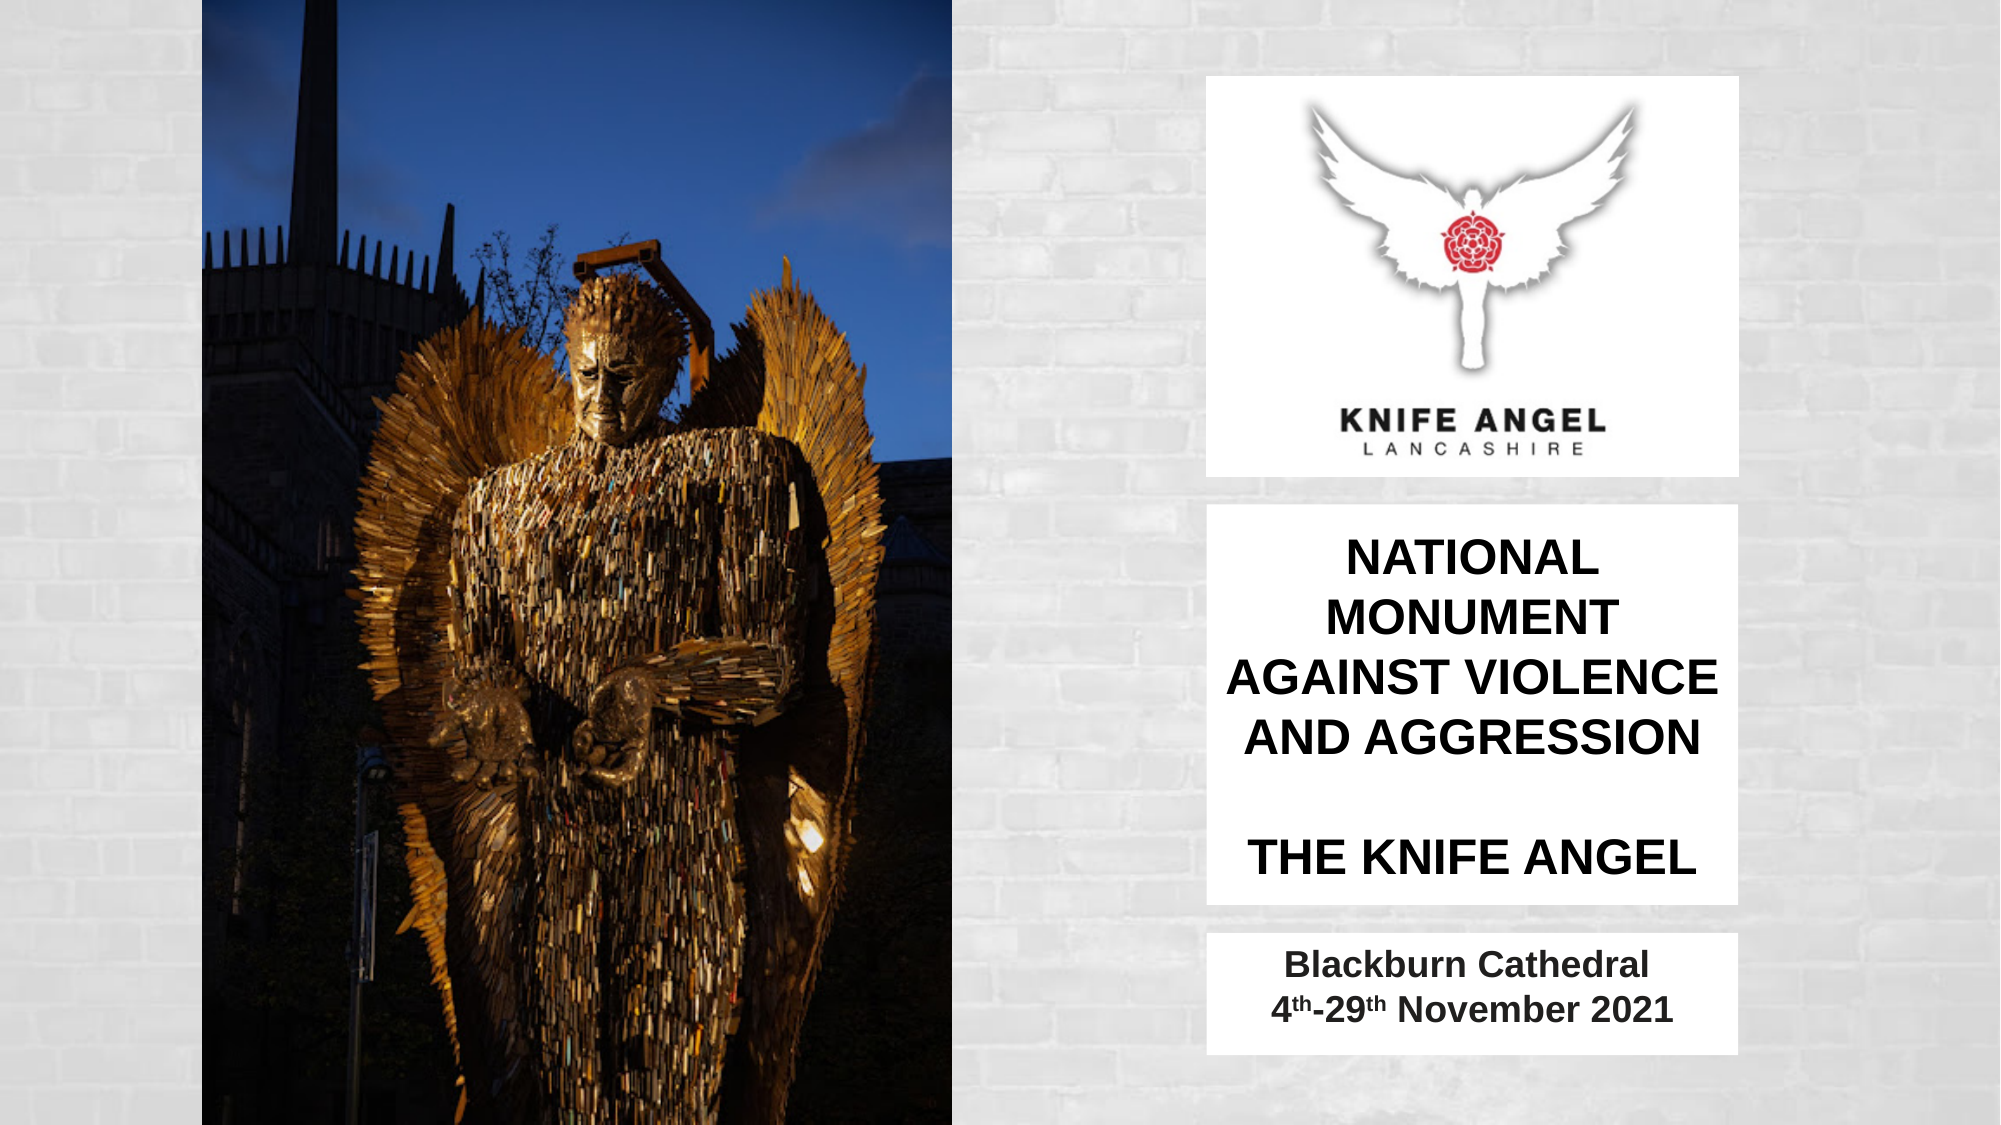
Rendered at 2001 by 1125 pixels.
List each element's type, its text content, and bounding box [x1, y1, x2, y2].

text_box Blackburn Cathedral 4th-29th November 2021 [1206, 932, 1739, 1056]
text_box NATIONAL MONUMENT AGAINST VIOLENCE AND AGGRESSION THE KNIFE ANGEL [1206, 504, 1739, 905]
picture [0, 0, 2001, 1125]
